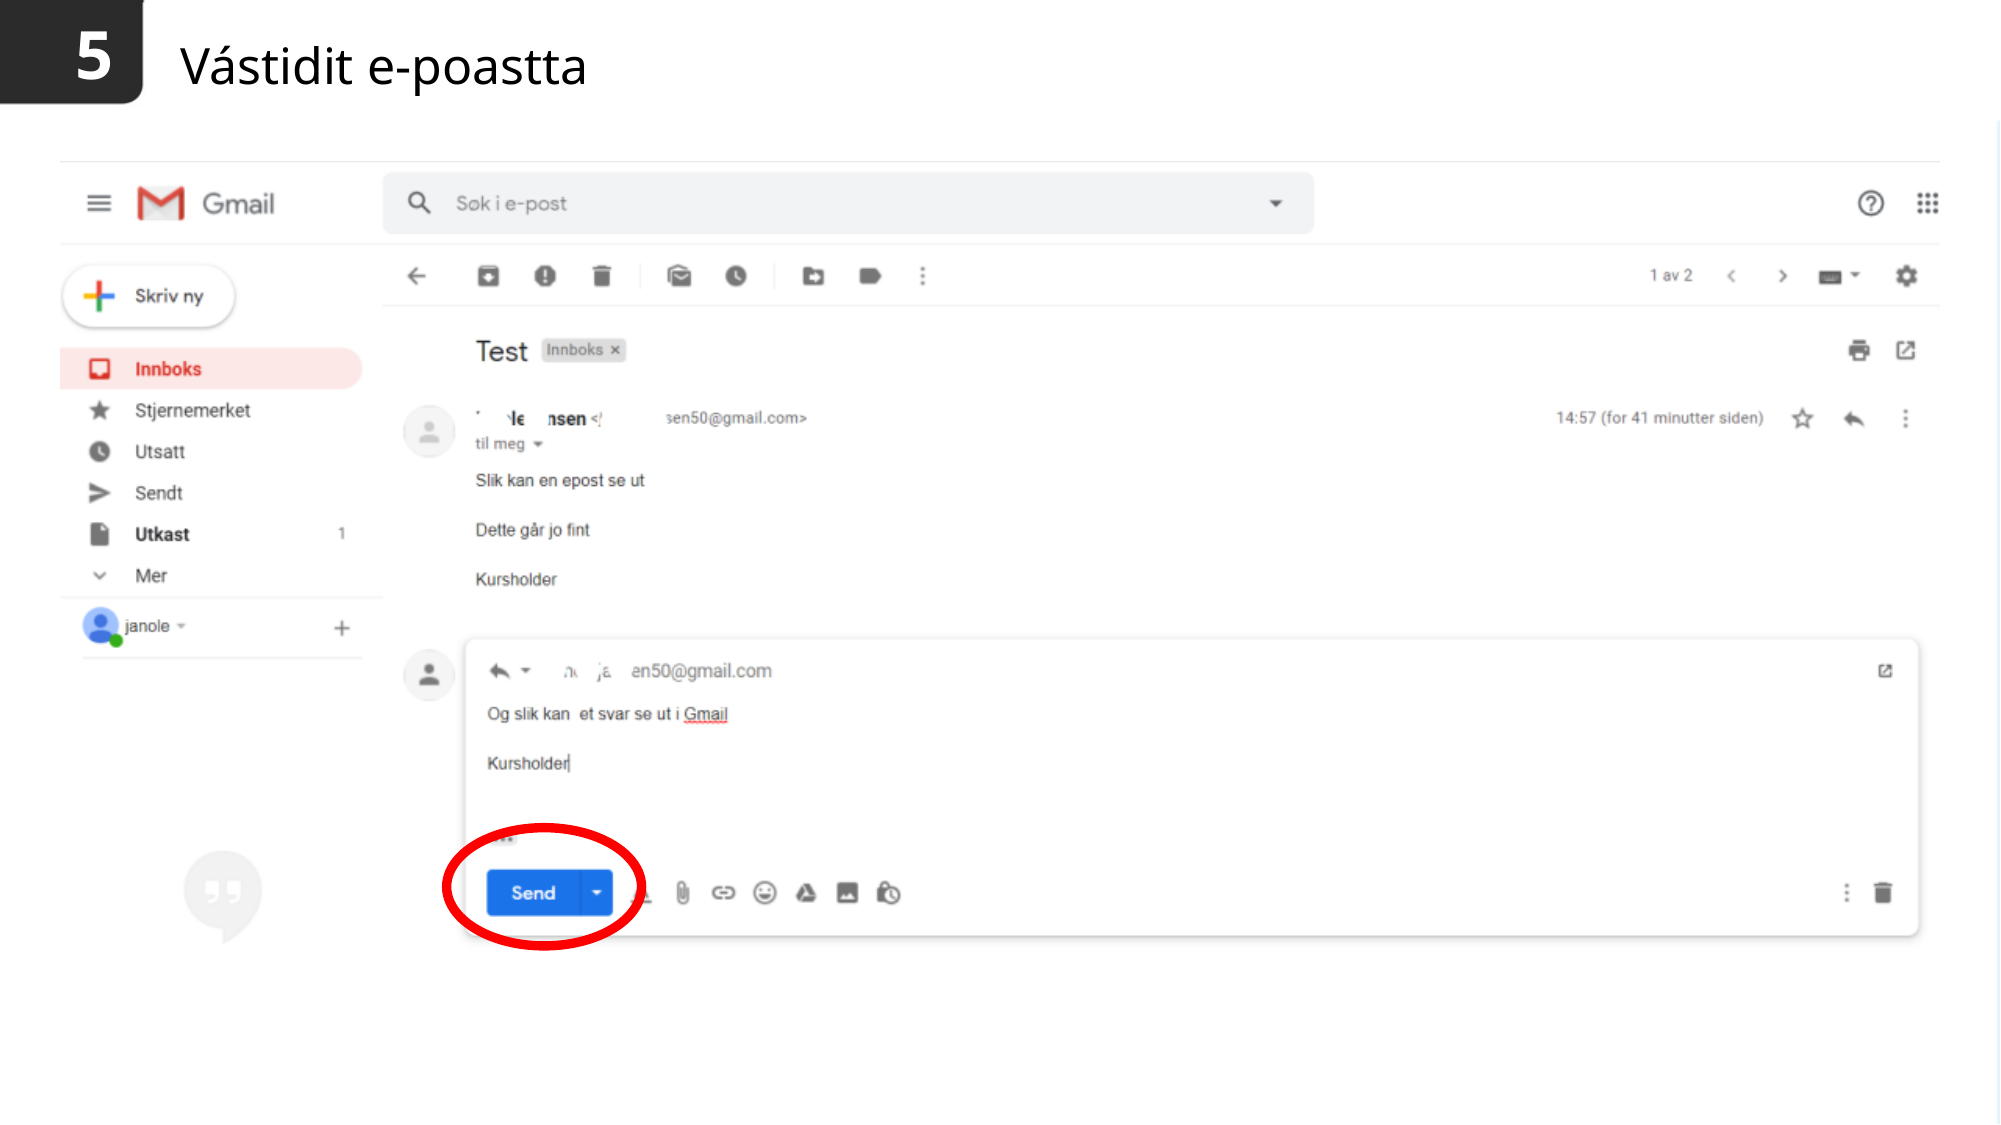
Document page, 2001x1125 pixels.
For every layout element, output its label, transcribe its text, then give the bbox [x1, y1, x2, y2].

title Vástidit e-poastta [165, 38, 1864, 99]
text_box 5 [60, 20, 188, 95]
picture [0, 0, 2000, 1124]
